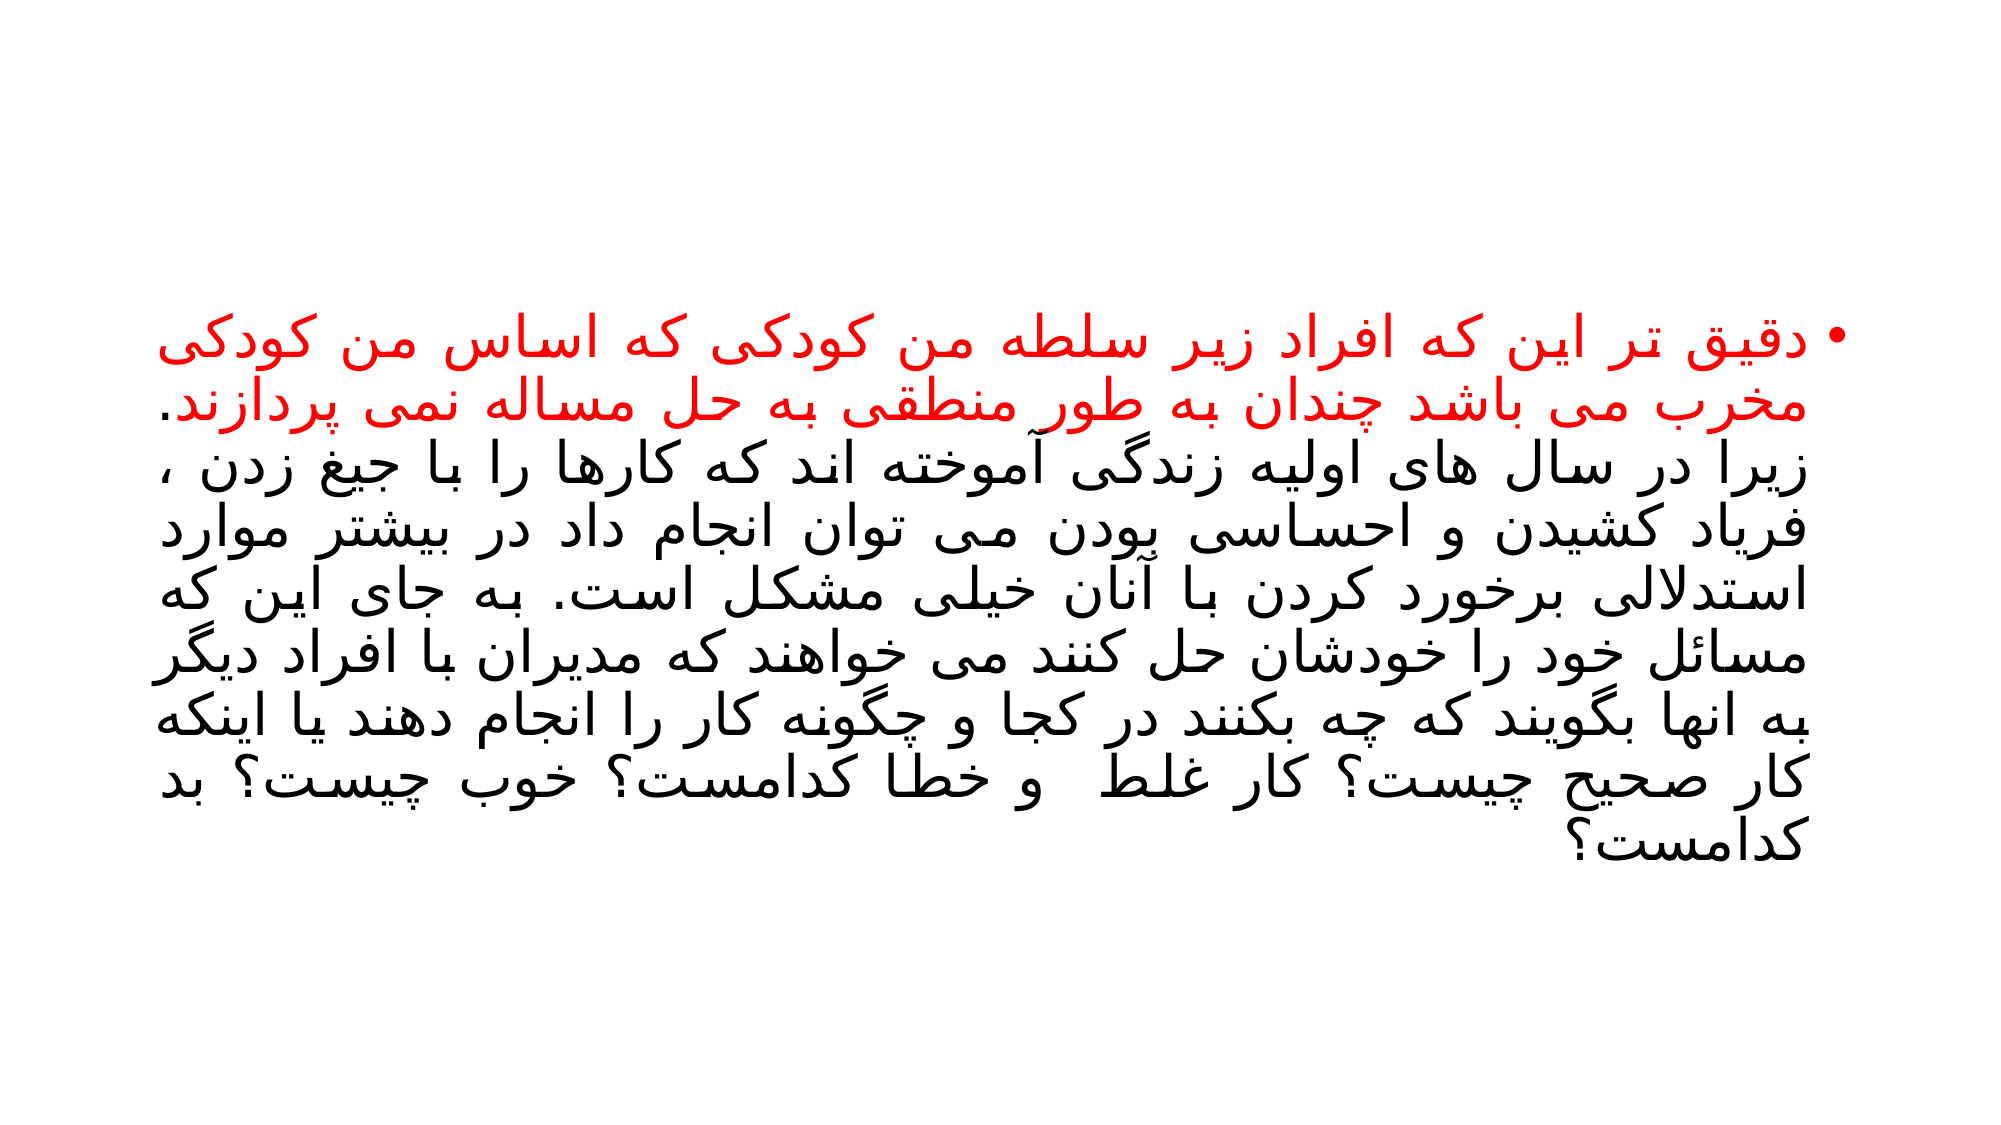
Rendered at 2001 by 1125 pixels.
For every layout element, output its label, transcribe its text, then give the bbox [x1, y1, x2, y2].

list دقیق تر این که افراد زیر سلطه من کودکی که اساس من کودکی مخرب می باشد چندان به طور منطقی به حل مساله نمی پردازند. زیرا در سال های اولیه زندگی آموخته اند که کارها را با جیغ زدن ، فریاد کشیدن و احساسی بودن می توان انجام داد در بیشتر موارد استدلالی برخورد کردن با آنان خیلی مشکل است. به جای این که مسائل خود را خودشان حل کنند می خواهند که مدیران با افراد دیگر به انها بگویند که چه بکنند در کجا و چگونه کار را انجام دهند یا اینکه کار صحیح چیست؟ کار غلط و خطا کدامست؟ خوب چیست؟ بد کدامست؟ [137, 299, 1863, 1014]
